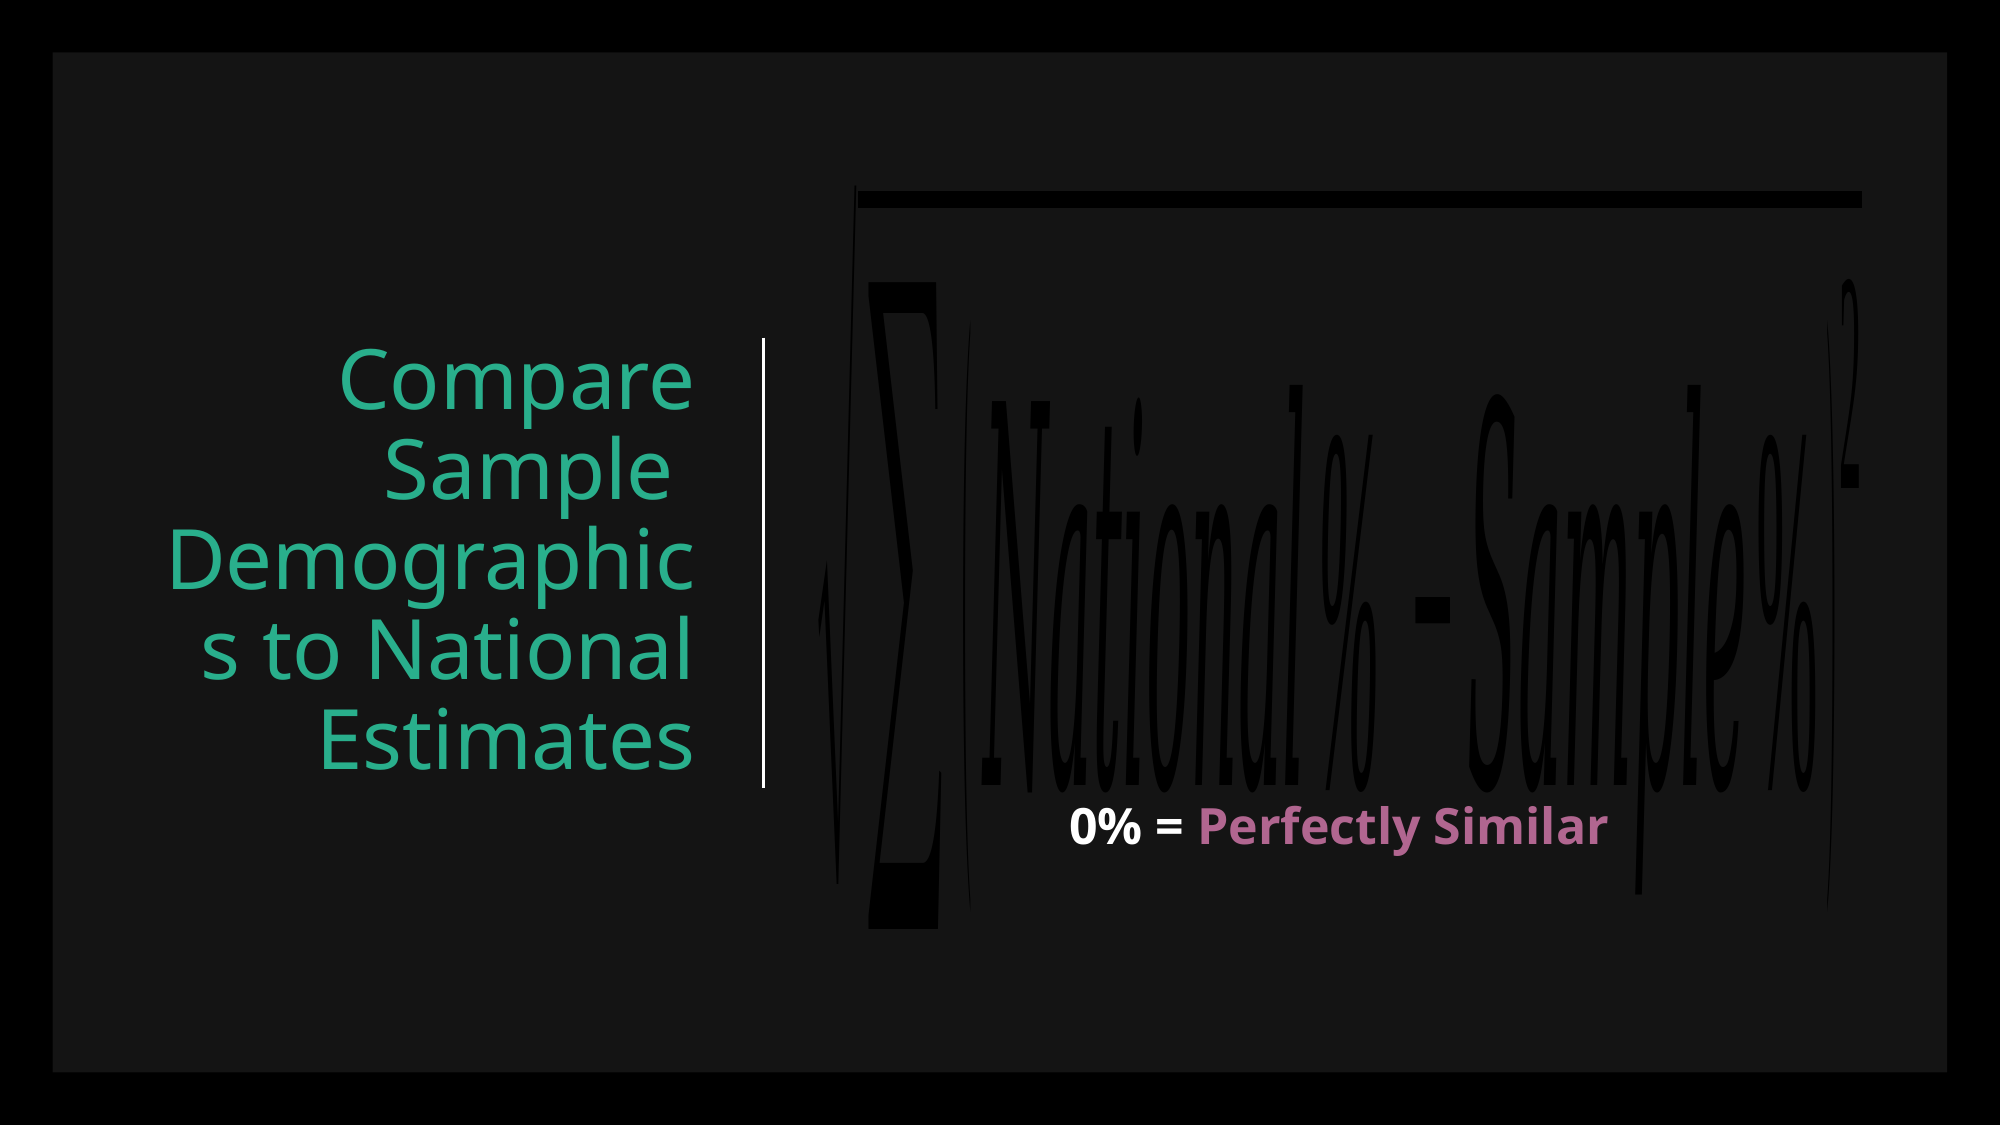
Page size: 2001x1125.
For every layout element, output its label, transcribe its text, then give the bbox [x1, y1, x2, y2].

text_box [52, 51, 1948, 1073]
title Compare Sample Demographics to National Estimates [137, 158, 711, 967]
text_box 0% = Perfectly Similar [1054, 787, 1625, 863]
